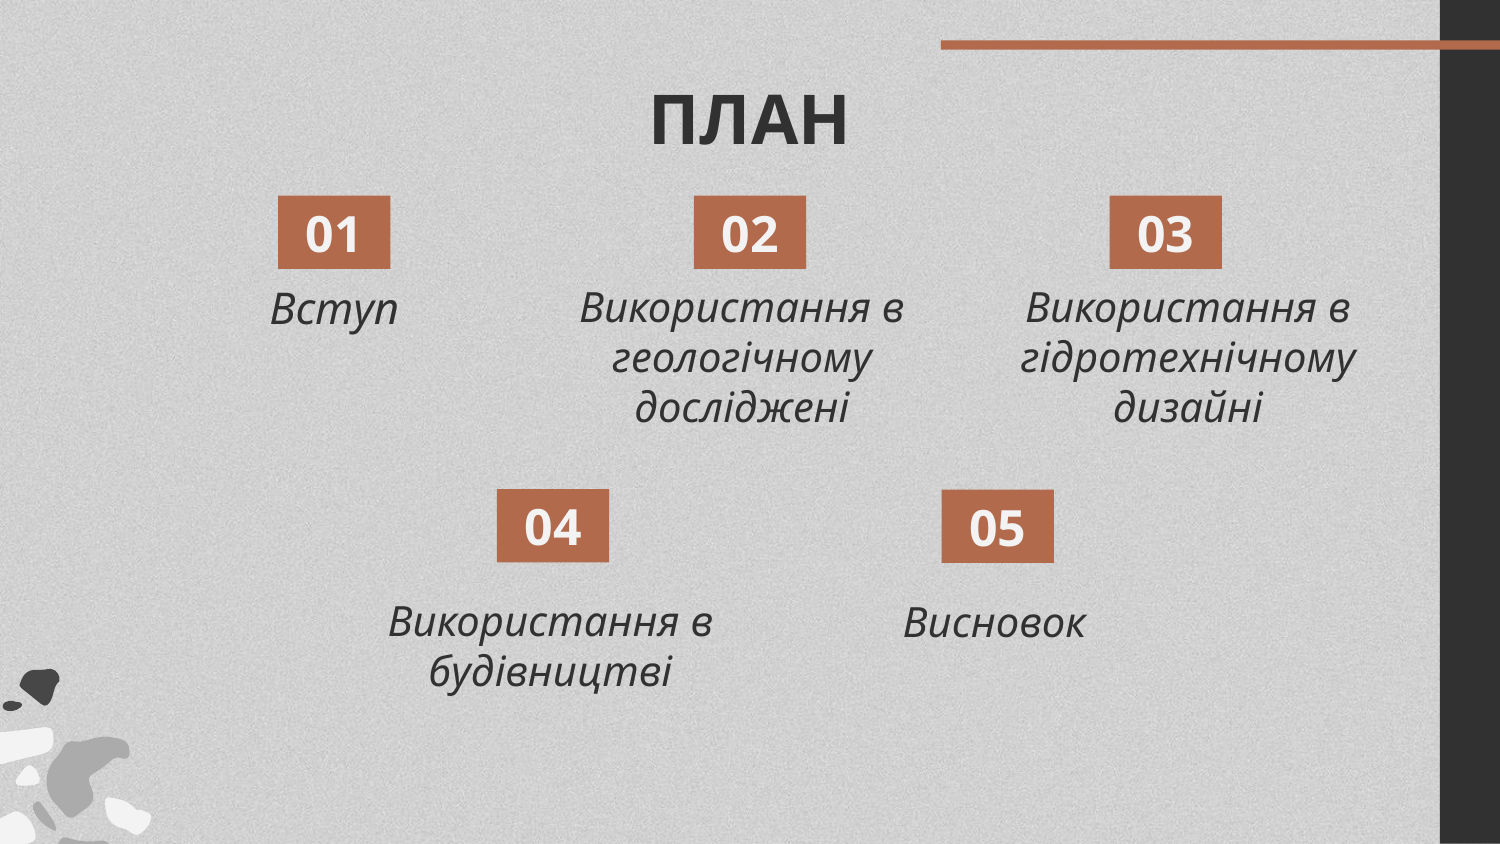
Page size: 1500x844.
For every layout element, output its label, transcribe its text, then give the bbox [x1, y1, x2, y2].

subtitle Використання в геологічному досліджені [510, 266, 974, 414]
title 02 [693, 195, 807, 266]
title 03 [1109, 195, 1222, 266]
subtitle Використання в гідротехнічному дизайні [973, 266, 1402, 384]
subtitle Висновок [802, 580, 1186, 698]
picture [0, 0, 1439, 844]
title ПЛАН [118, 76, 1382, 150]
title 05 [941, 489, 1054, 563]
subtitle Використання в будівництві [358, 579, 742, 697]
title 01 [278, 195, 391, 266]
subtitle Вступ [142, 266, 510, 384]
title 04 [496, 489, 610, 563]
